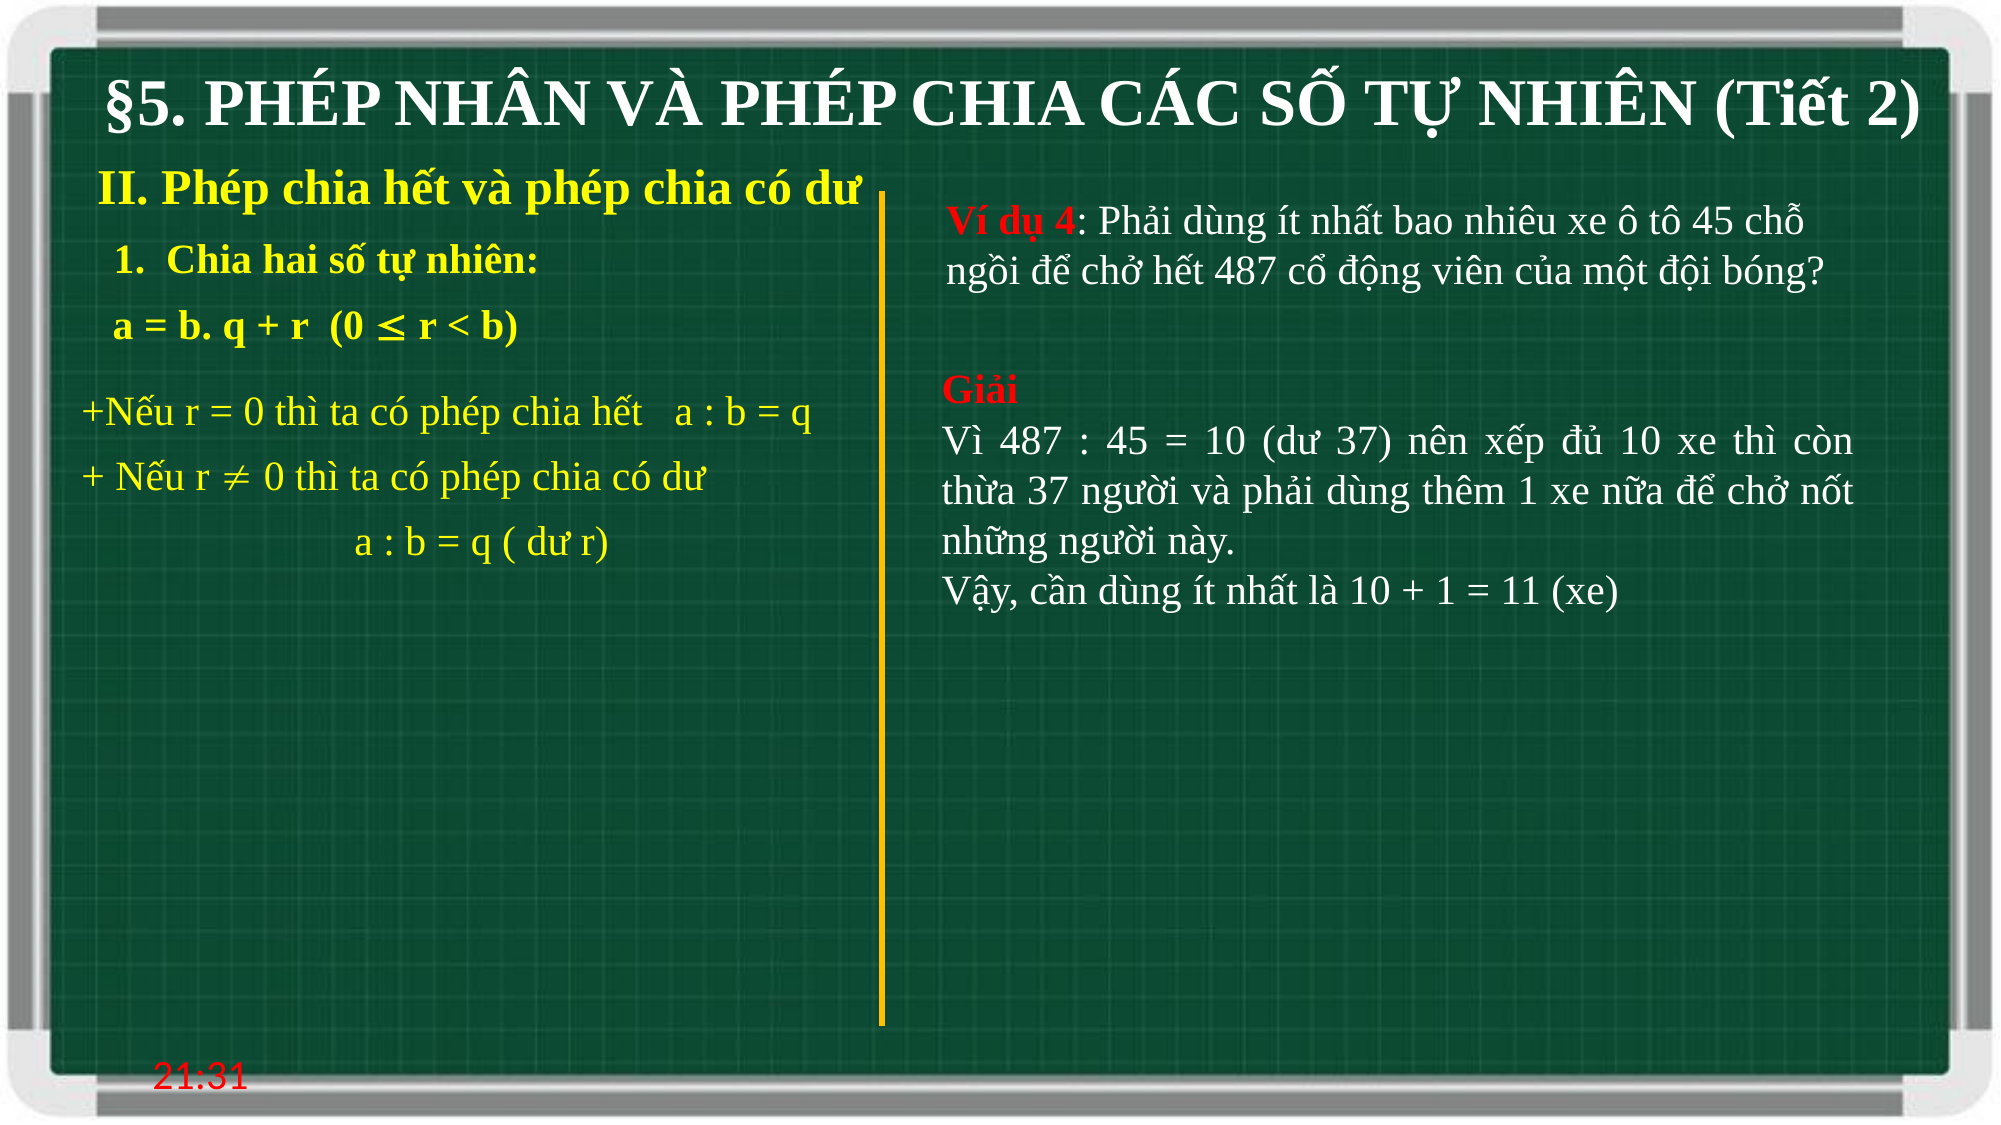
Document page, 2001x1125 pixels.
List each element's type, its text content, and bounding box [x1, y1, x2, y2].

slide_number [137, 1042, 323, 1103]
text_box +Nếu r = 0 thì ta có phép chia hết a : b = q + Nếu r  0 thì ta có phép chia có dư a : b = q ( dư r) [883, 361, 1067, 637]
text_box +Nếu r = 0 thì ta có phép chia hết a : b = q + Nếu r  0 thì ta có phép chia có dư a : b = q ( dư r) [66, 361, 882, 637]
text_box 1. Chia hai số tự nhiên: [98, 209, 555, 290]
text_box §5. PHÉP NHÂN VÀ PHÉP CHIA CÁC SỐ TỰ NHIÊN (Tiết 2) [88, 39, 1939, 147]
text_box Giải Vì 487 : 45 = 10 (dư 37) nên xếp đủ 10 xe thì còn thừa 37 người và phải dùng thêm 1 xe nữa để chở nốt những người này. Vậy, cần dùng ít nhất là 10 + 1 = 11 (xe) [926, 354, 1870, 620]
text_box Ví dụ 4: Phải dùng ít nhất bao nhiêu xe ô tô 45 chỗ ngồi để chở hết 487 cổ động viên của một đội bóng? [931, 185, 1870, 351]
text_box II. Phép chia hết và phép chia có dư [83, 147, 887, 223]
text_box a = b. q + r (0  r < b) [97, 290, 840, 356]
picture [0, 0, 2000, 1125]
